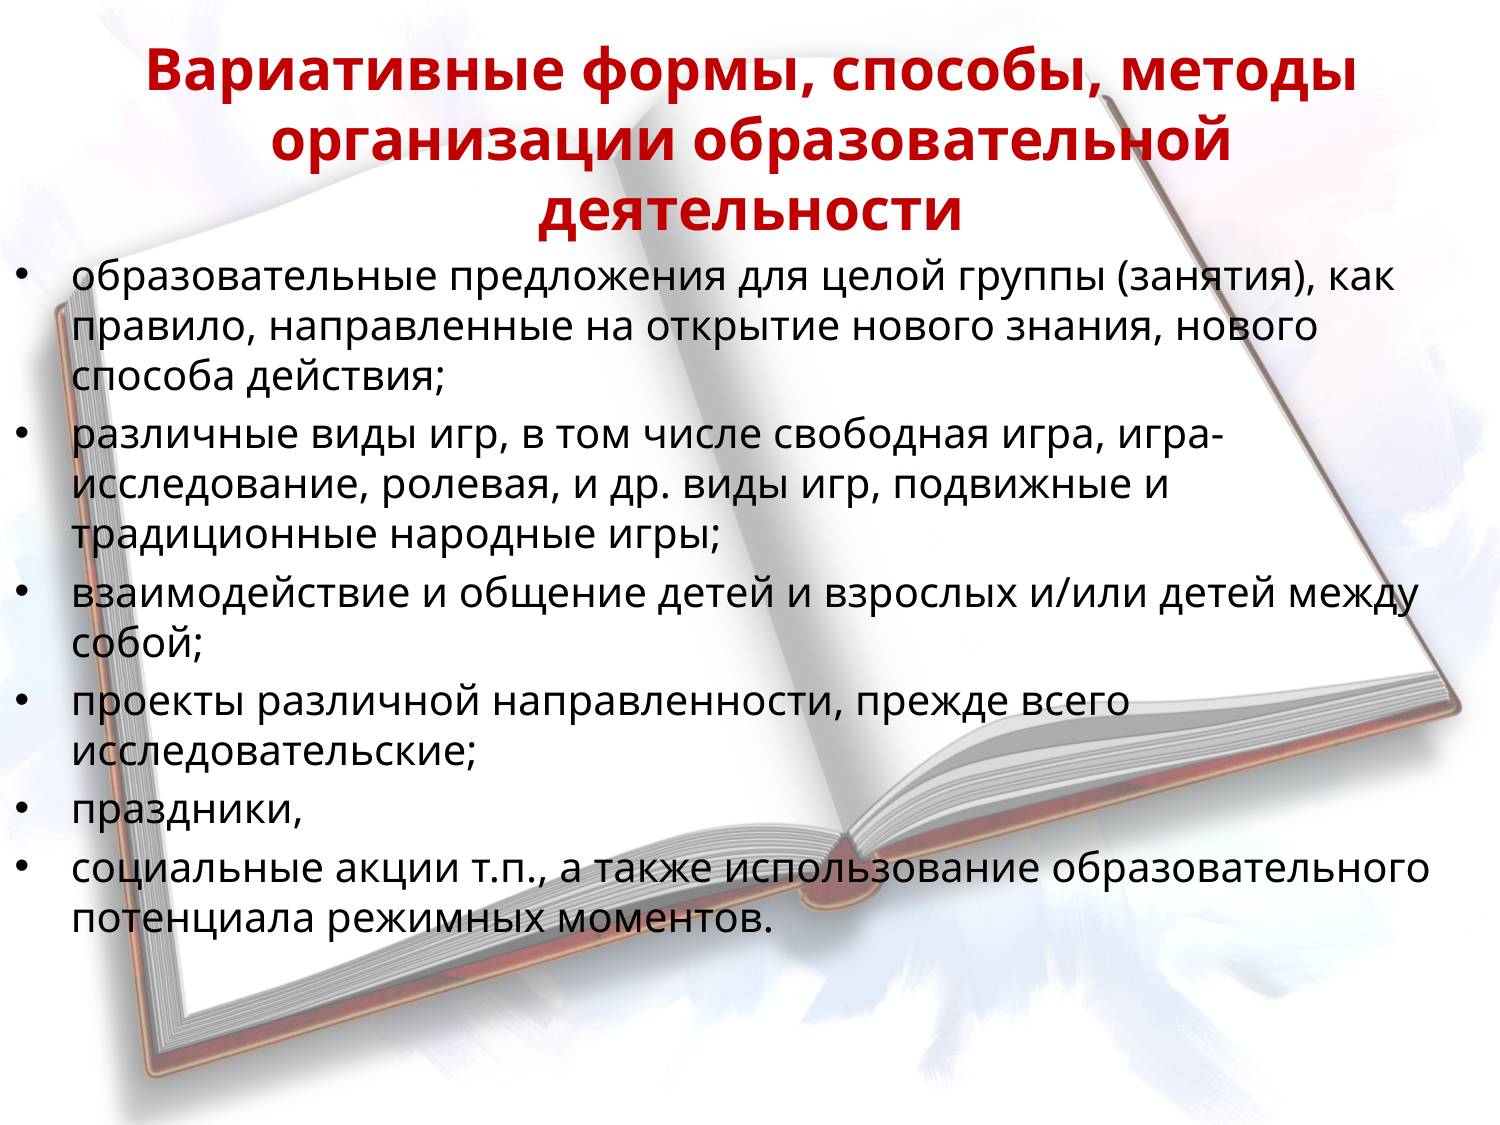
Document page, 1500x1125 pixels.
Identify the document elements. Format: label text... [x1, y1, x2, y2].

title Вариативные формы, способы, методы организации образовательной деятельности [53, 54, 1451, 220]
list образовательные предложения для целой группы (занятия), как правило, направленные на открытие нового знания, нового способа действия; различные виды игр, в том числе свободная игра, игра-исследование, ролевая, и др. виды игр, подвижные и традиционные народные игры; взаимодействие и общение детей и взрослых и/или детей между собой; проекты различной направленности, прежде всего исследовательские; праздники, социальные акции т.п., а также использование образовательного потенциала режимных моментов. [0, 241, 1471, 1104]
